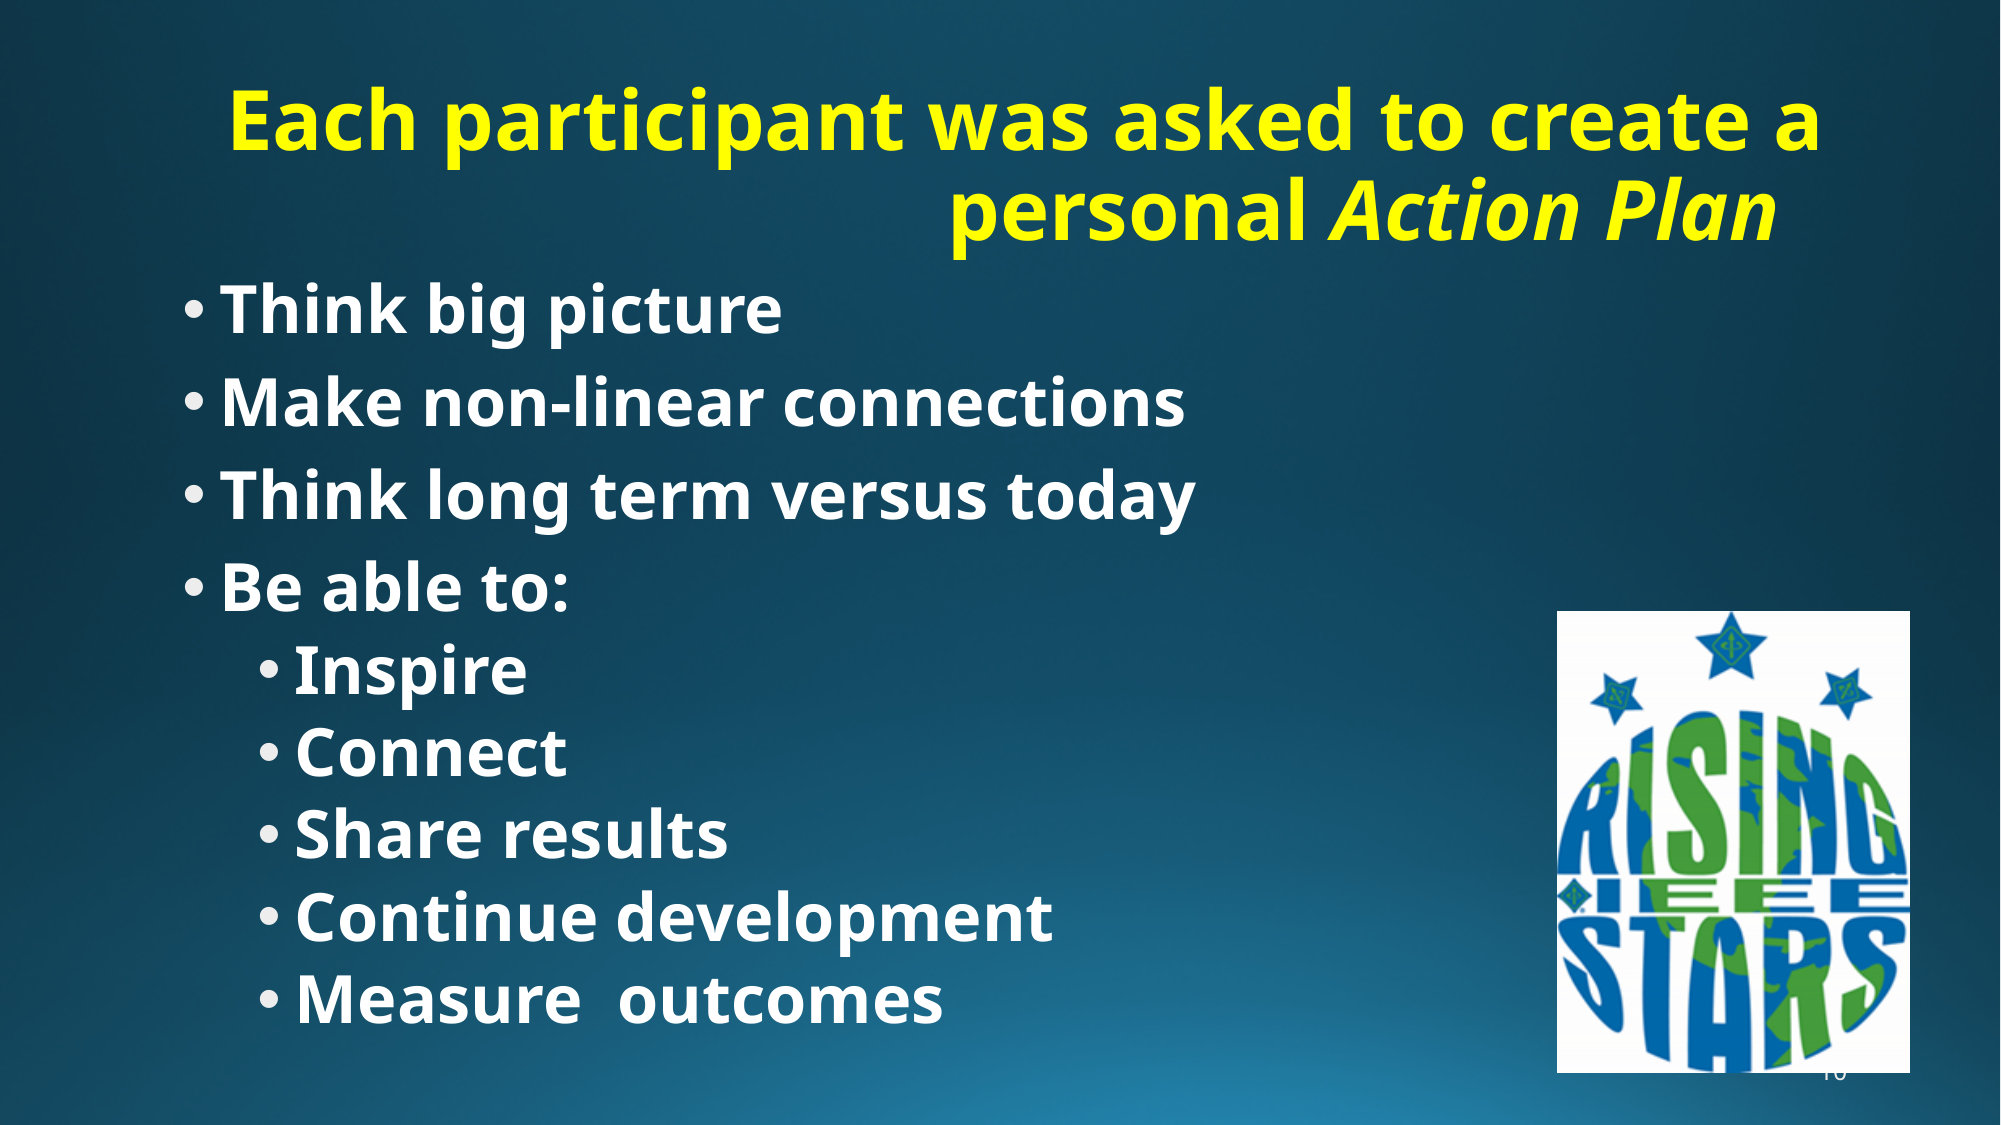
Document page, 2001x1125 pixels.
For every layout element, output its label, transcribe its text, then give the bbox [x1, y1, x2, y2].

picture [0, 0, 2001, 1125]
slide_number 10 [1412, 1042, 1863, 1103]
list Think big picture Make non-linear connections Think long term versus today Be able to: Inspire Connect Share results Continue development Measure outcomes [167, 268, 1880, 1072]
title Each participant was asked to create a personal Action Plan [137, 59, 1863, 278]
